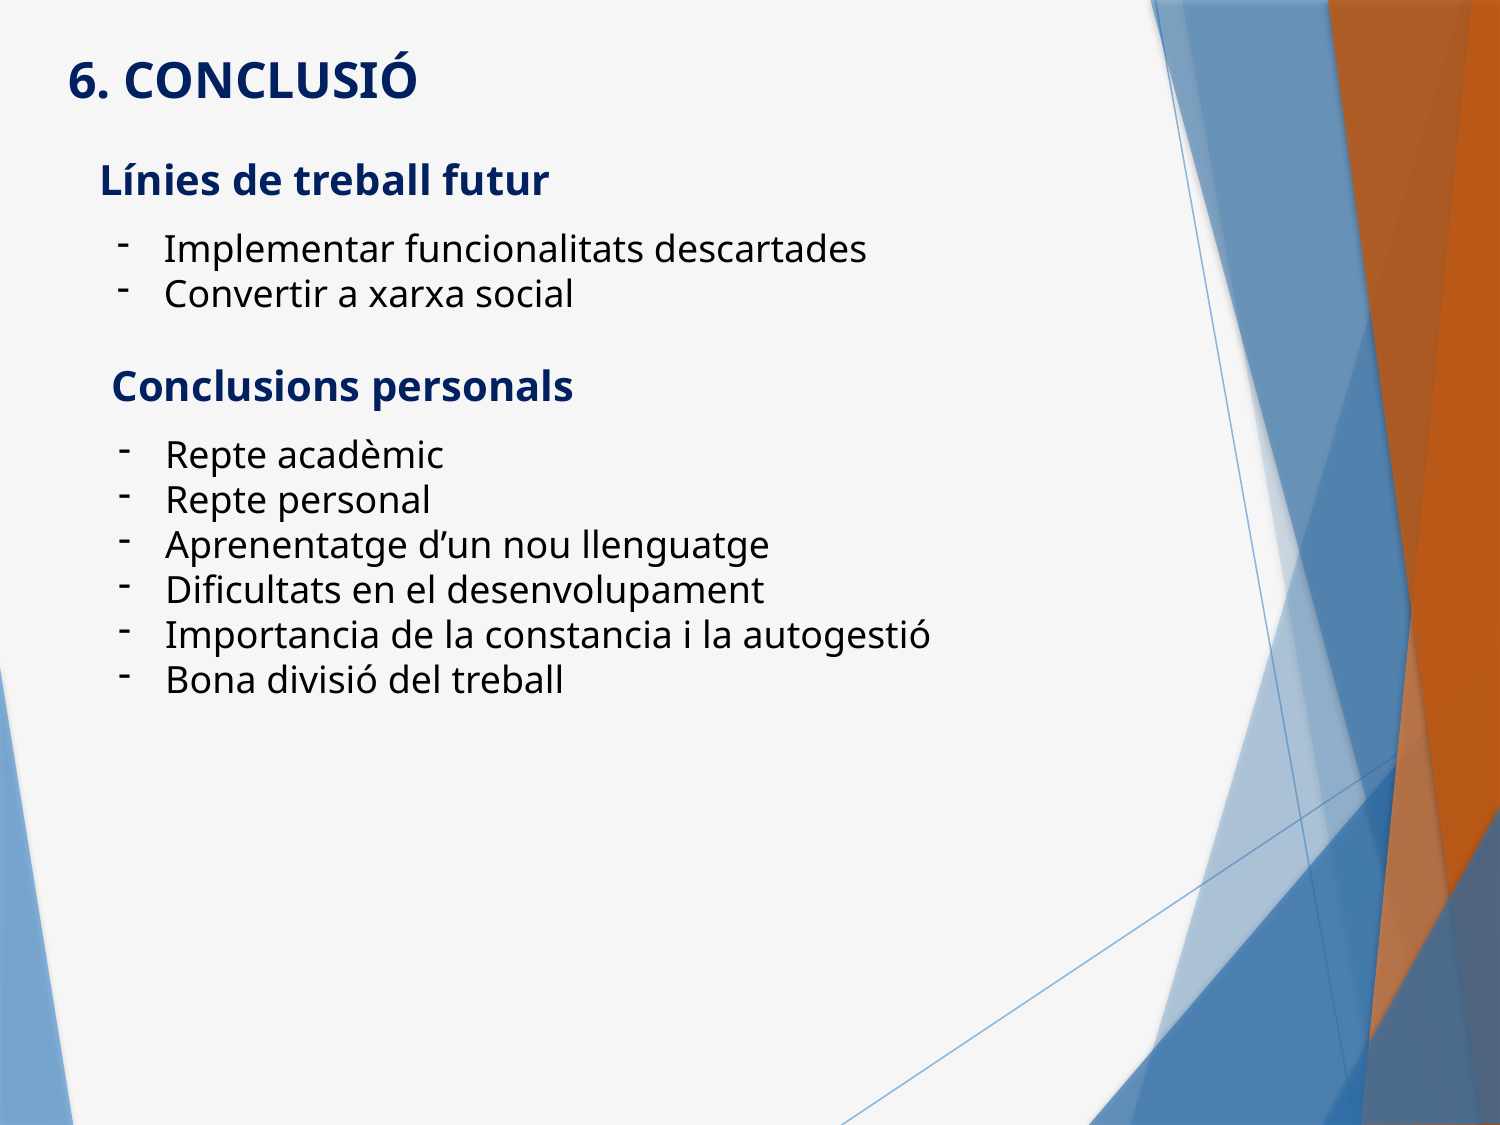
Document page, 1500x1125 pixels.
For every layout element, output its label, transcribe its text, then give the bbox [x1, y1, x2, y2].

text_box 6. Conclusió [53, 41, 434, 116]
text_box Conclusions personals [97, 351, 590, 417]
text_box Repte acadèmic Repte personal Aprenentatge d’un nou llenguatge Dificultats en el desenvolupament Importancia de la constancia i la autogestió Bona divisió del treball [103, 423, 947, 754]
text_box Línies de treball futur [84, 145, 567, 211]
text_box Implementar funcionalitats descartades Convertir a xarxa social [102, 217, 883, 323]
